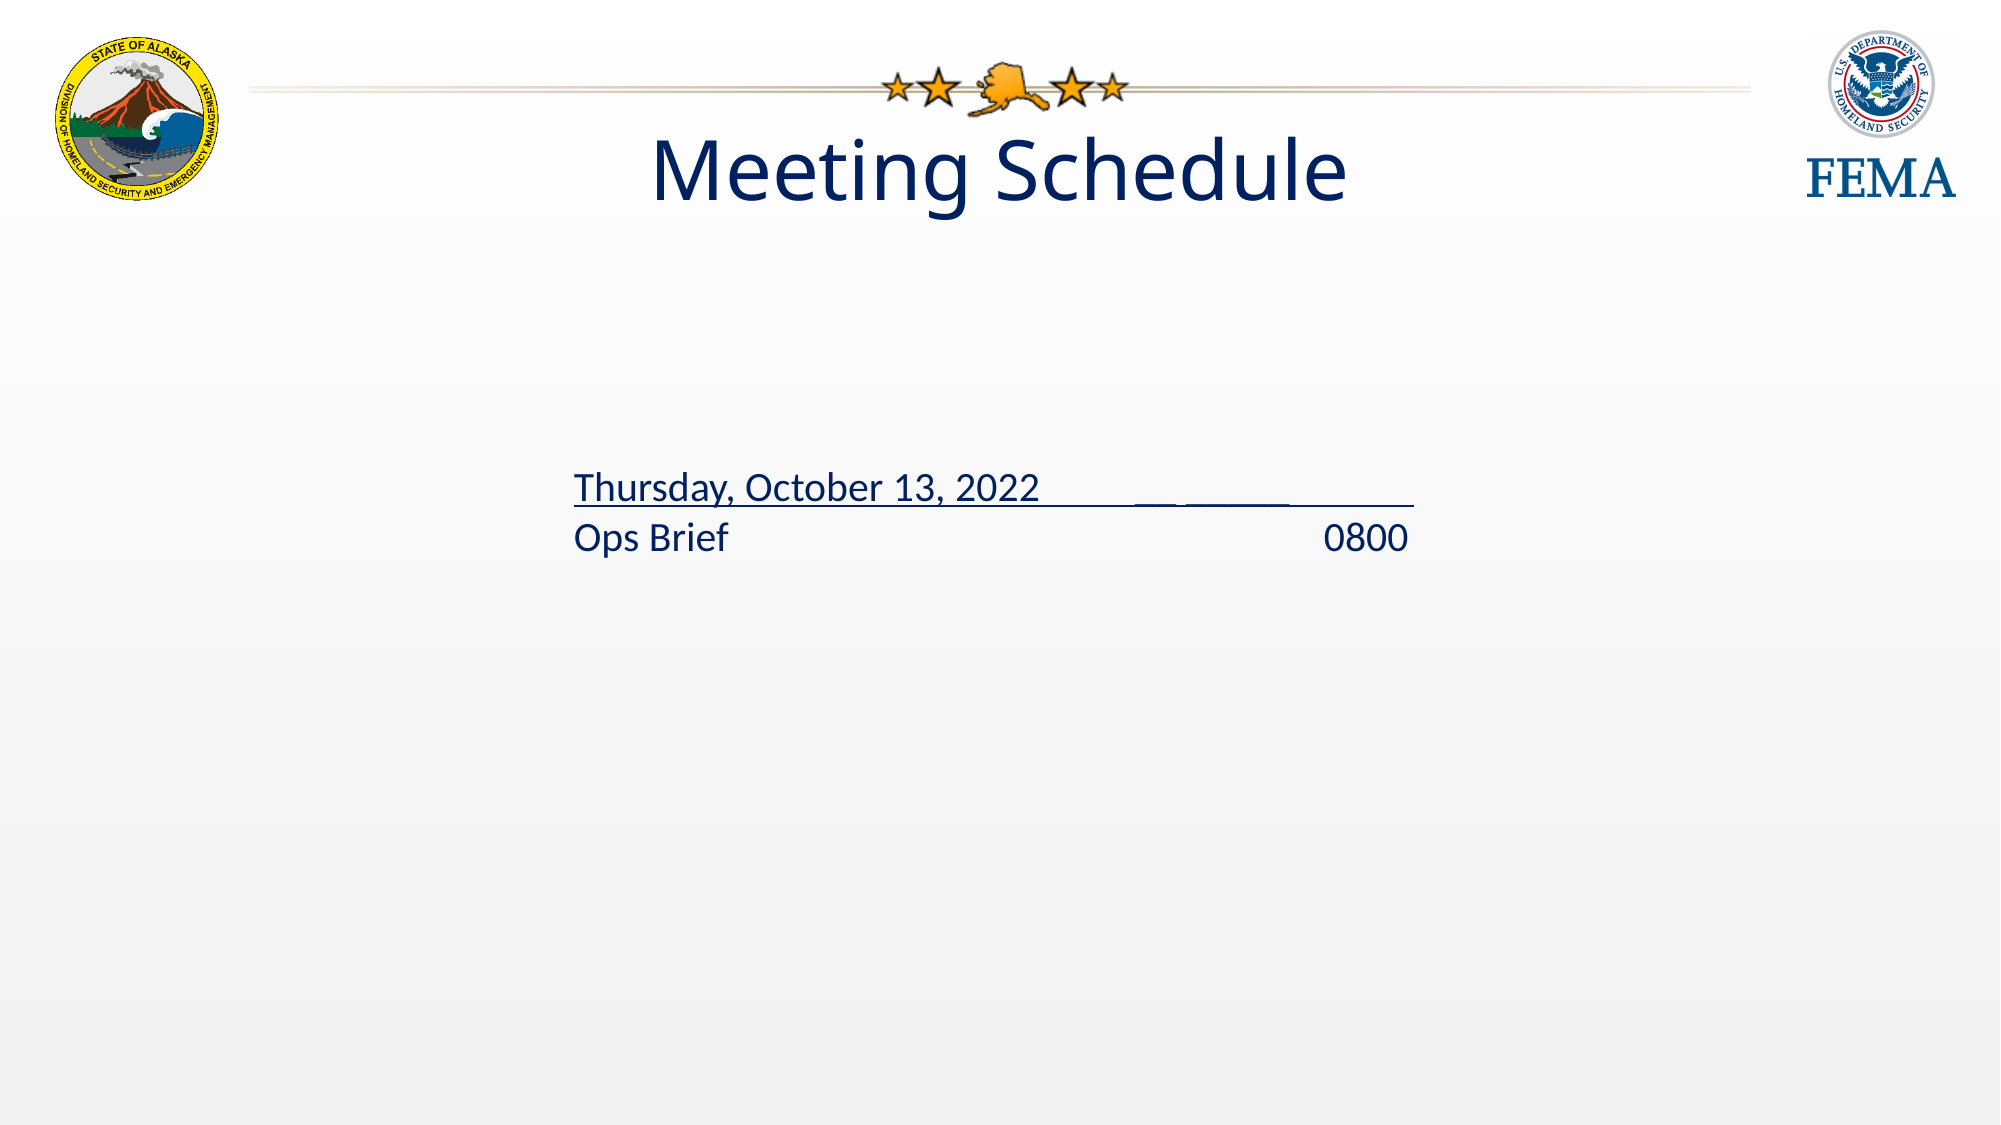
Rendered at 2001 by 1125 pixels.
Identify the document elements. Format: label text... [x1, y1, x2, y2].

text_box [530, 265, 1469, 980]
text_box Thursday, October 13, 2022 __ _____ Ops Brief 0800 [558, 302, 1442, 718]
picture [44, 26, 229, 211]
picture [249, 59, 1751, 125]
picture [1807, 30, 1956, 197]
title Meeting Schedule [487, 113, 1513, 234]
